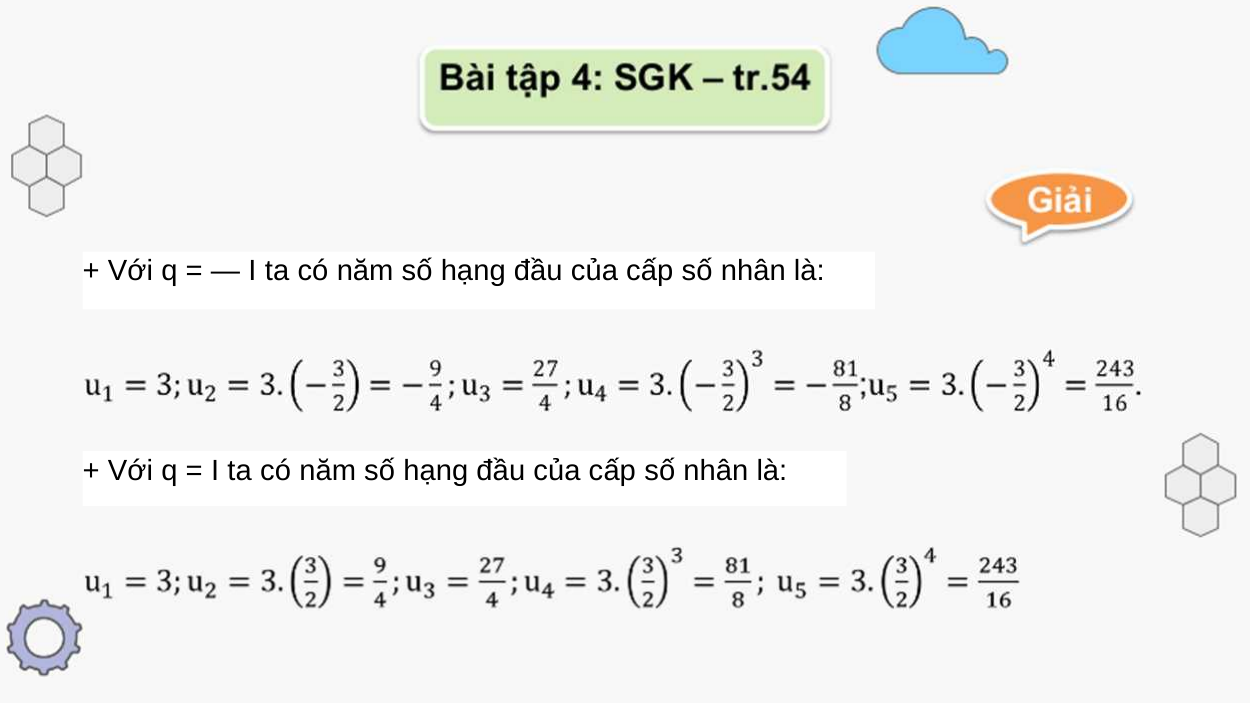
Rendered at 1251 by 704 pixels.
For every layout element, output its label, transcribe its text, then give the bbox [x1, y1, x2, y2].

picture [11, 5, 1136, 248]
text_box + Với q = I ta có năm số hạng đầu của cấp số nhân là: [82, 450, 847, 507]
picture [84, 348, 1144, 415]
text_box + Với q = — I ta có năm số hạng đầu của cấp số nhân là: [82, 255, 875, 310]
picture [5, 545, 1020, 678]
picture [1162, 432, 1239, 540]
